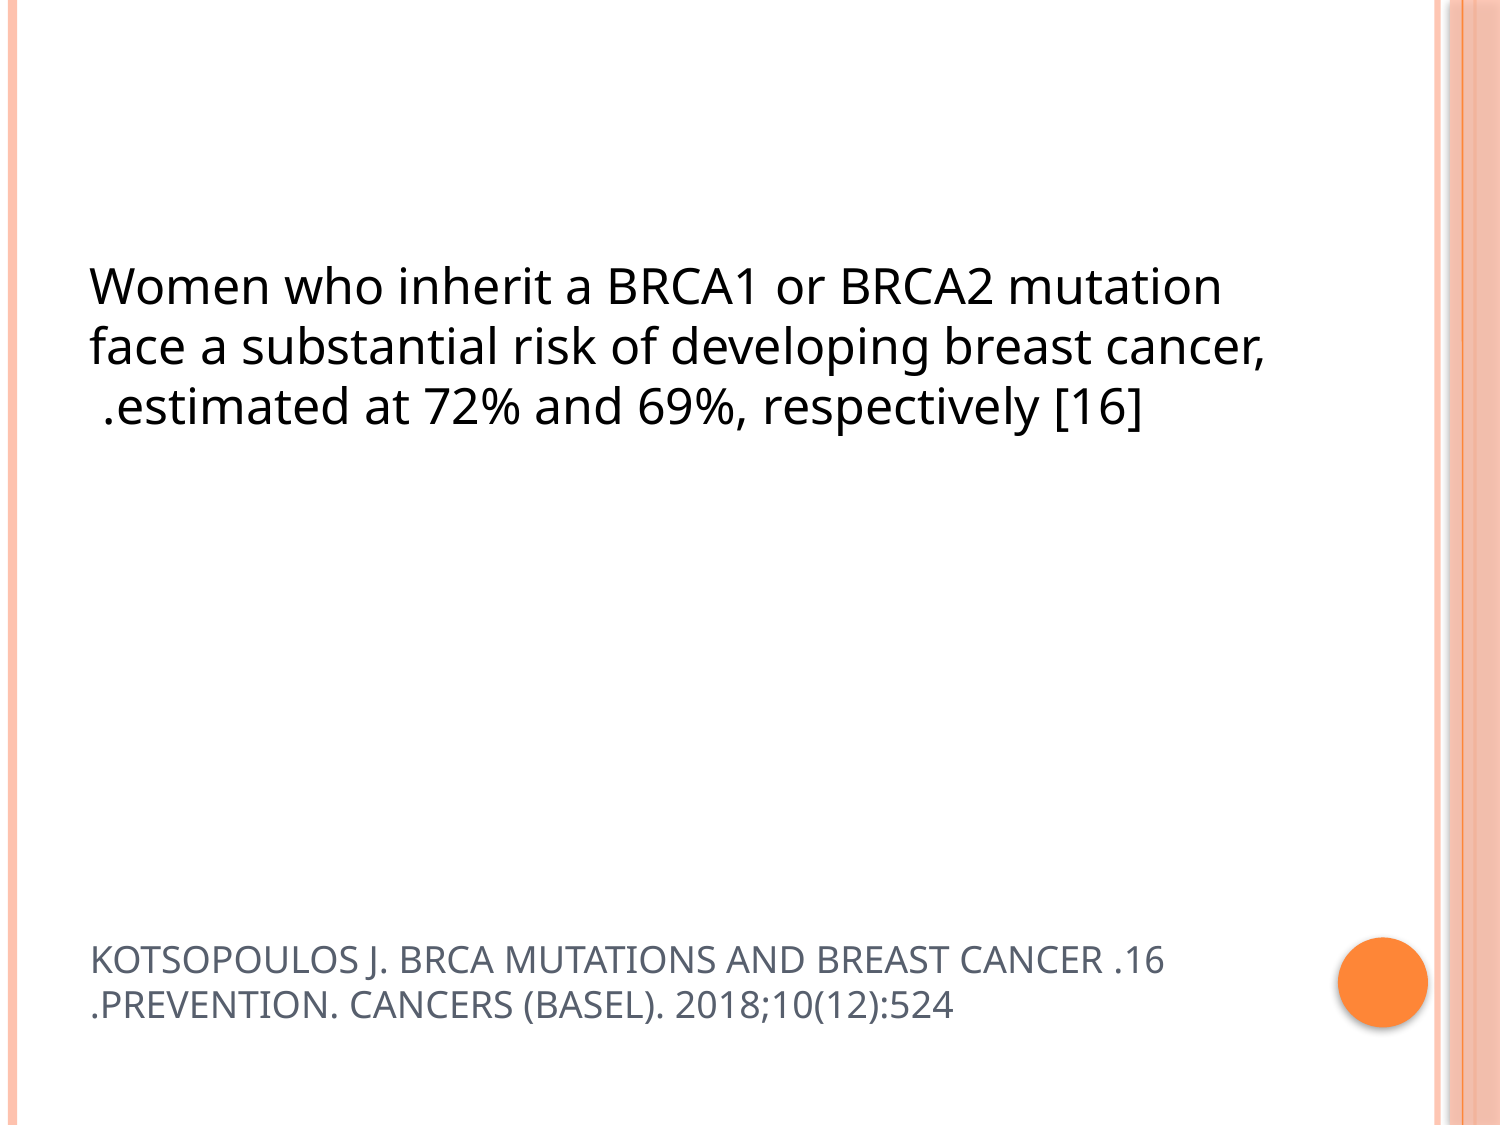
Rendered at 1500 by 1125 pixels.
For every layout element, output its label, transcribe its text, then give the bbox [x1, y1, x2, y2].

title 16. Kotsopoulos J. BRCA mutations and breast cancer prevention. Cancers (Basel). 2018;10(12):524. [75, 846, 1300, 1034]
list Women who inherit a BRCA1 or BRCA2 mutation face a substantial risk of developing breast cancer, estimated at 72% and 69%, respectively [16]. [75, 247, 1300, 587]
